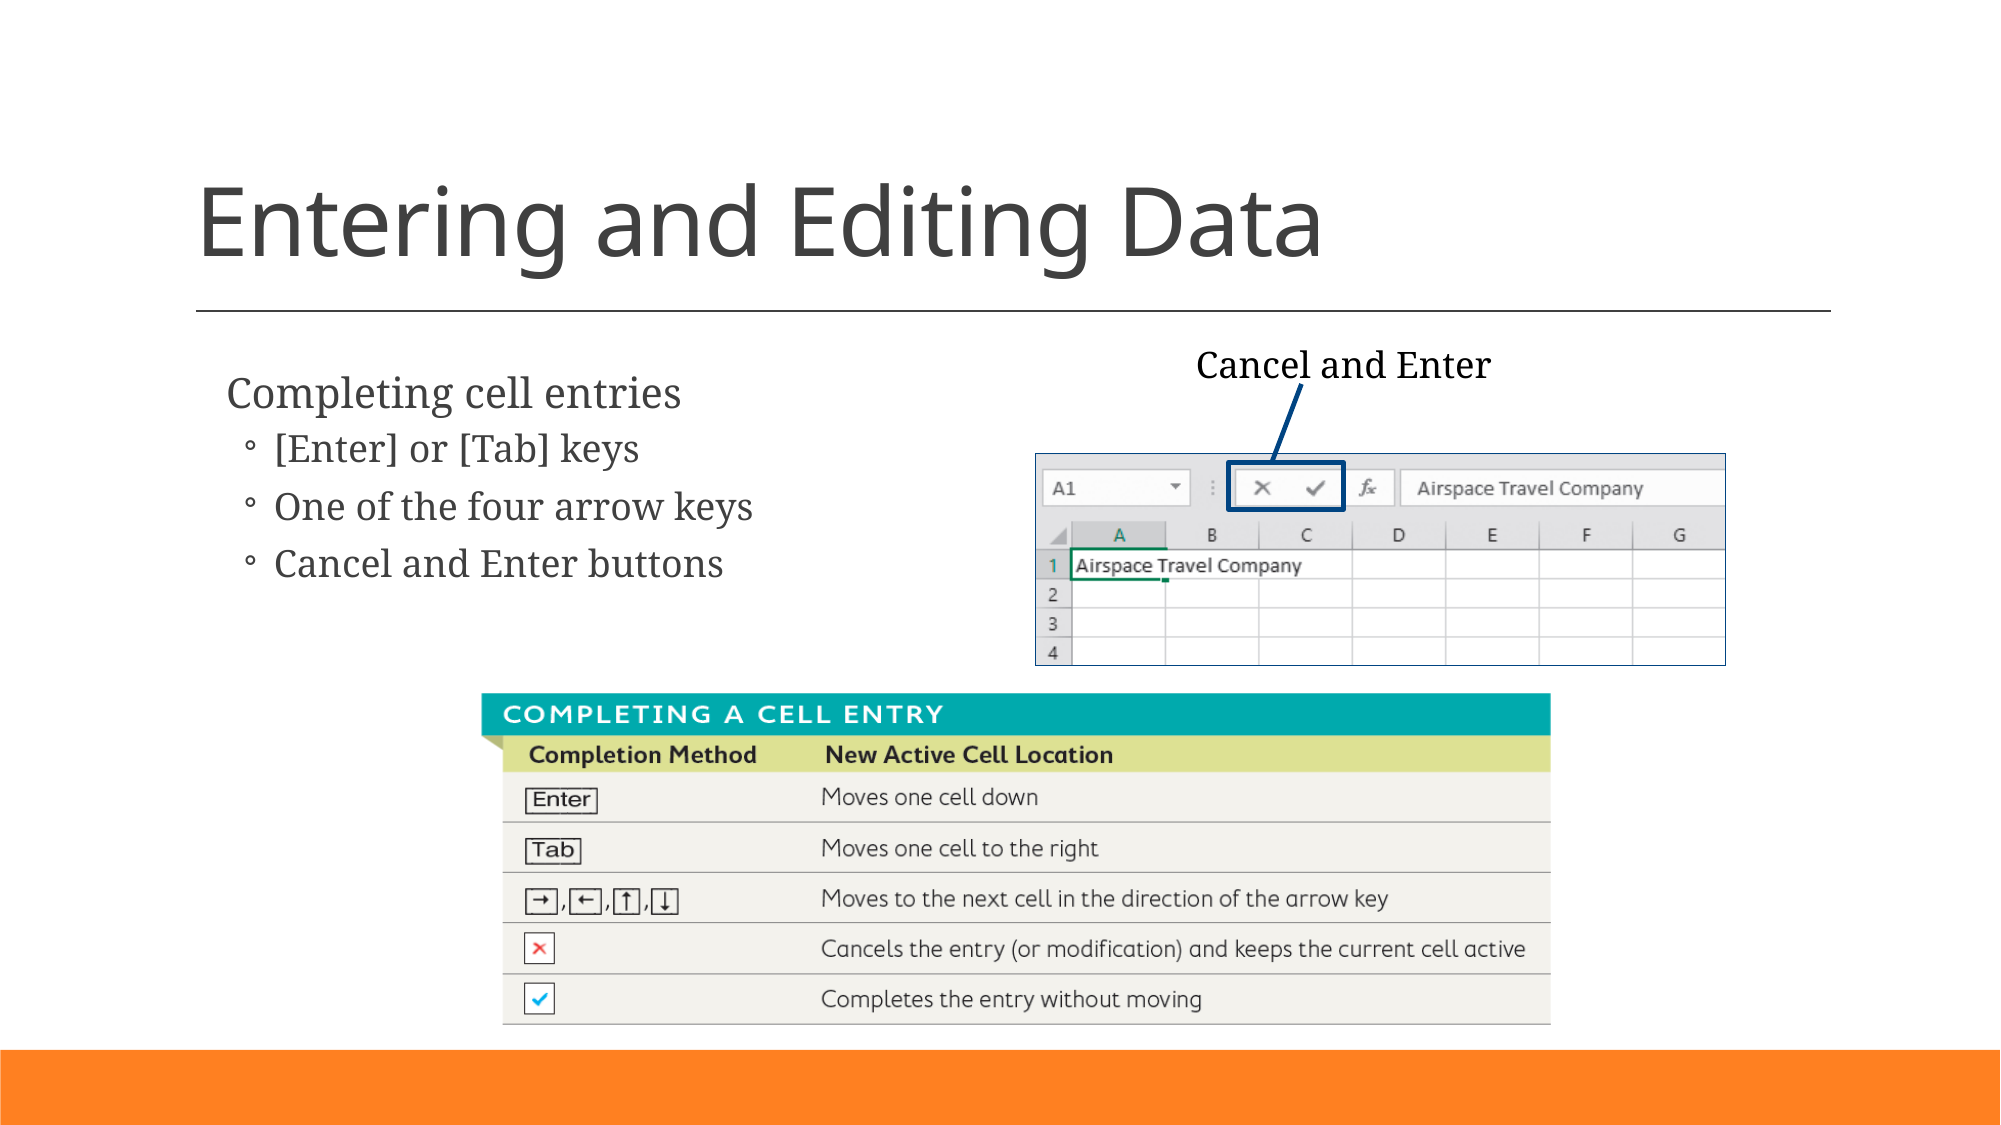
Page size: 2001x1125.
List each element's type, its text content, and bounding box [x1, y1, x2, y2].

title Entering and Editing Data [180, 47, 1830, 285]
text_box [1035, 333, 1726, 667]
list Completing cell entries [Enter] or [Tab] keys One of the four arrow keys Cancel and Enter buttons [211, 354, 1025, 929]
picture [472, 682, 1559, 1036]
